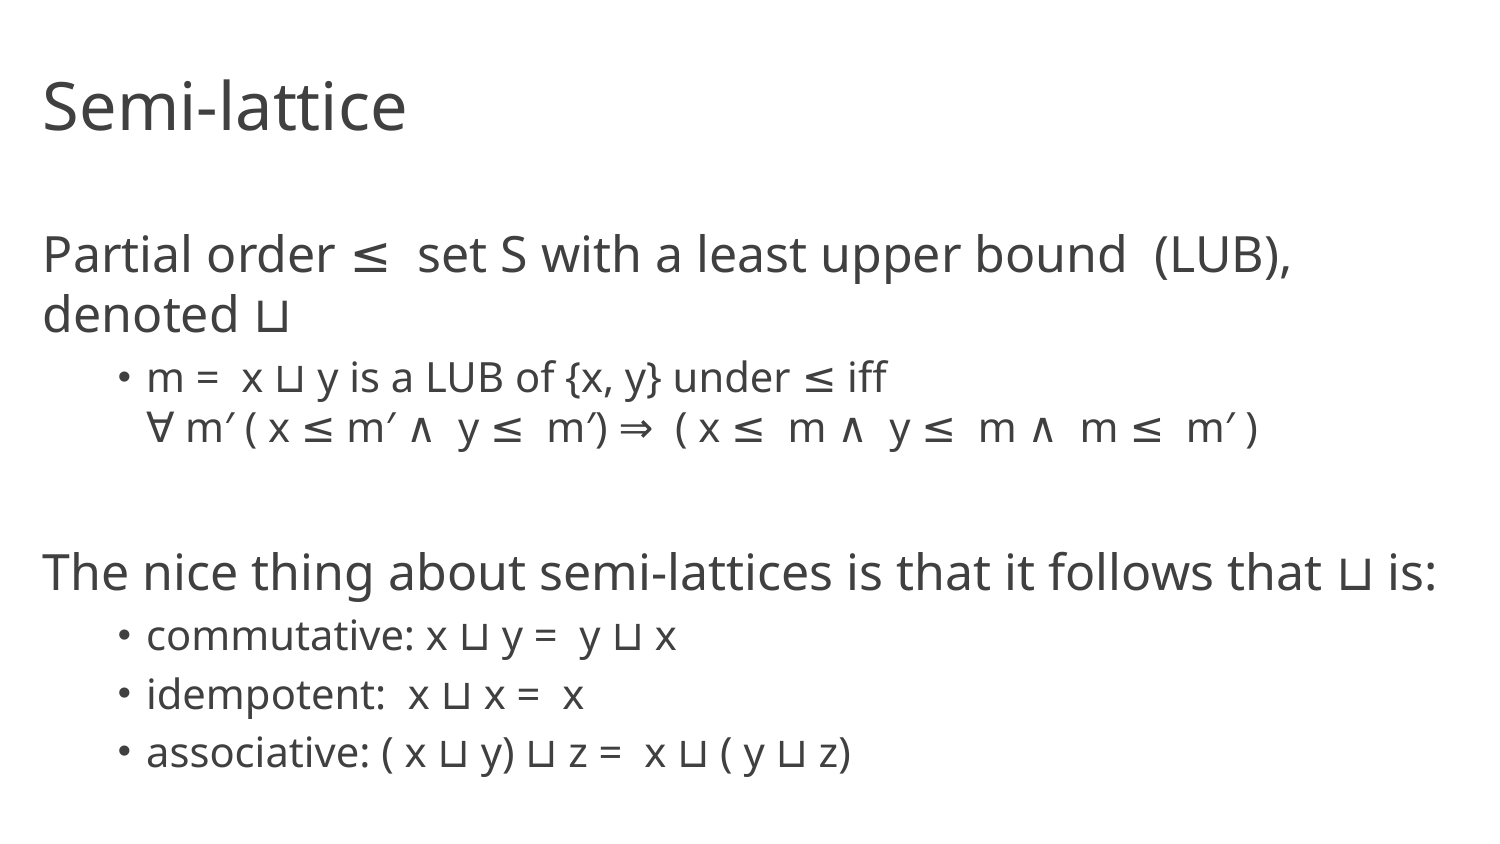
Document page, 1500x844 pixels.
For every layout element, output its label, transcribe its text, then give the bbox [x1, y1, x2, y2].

title Semi-lattice [27, 33, 1480, 175]
list Partial order ≤ set S with a least upper bound (LUB), denoted ⊔ m = x ⊔ y is a LUB of {x, y} under ≤ iff ∀ m′ ( x ≤ m′ ∧ y ≤ m′) ⇒ ( x ≤ m ∧ y ≤ m ∧ m ≤ m′ ) The nice thing about semi-lattices is that it follows that ⊔ is: commutative: x ⊔ y = y ⊔ x idempotent: x ⊔ x = x associative: ( x ⊔ y) ⊔ z = x ⊔ ( y ⊔ z) [27, 215, 1480, 773]
